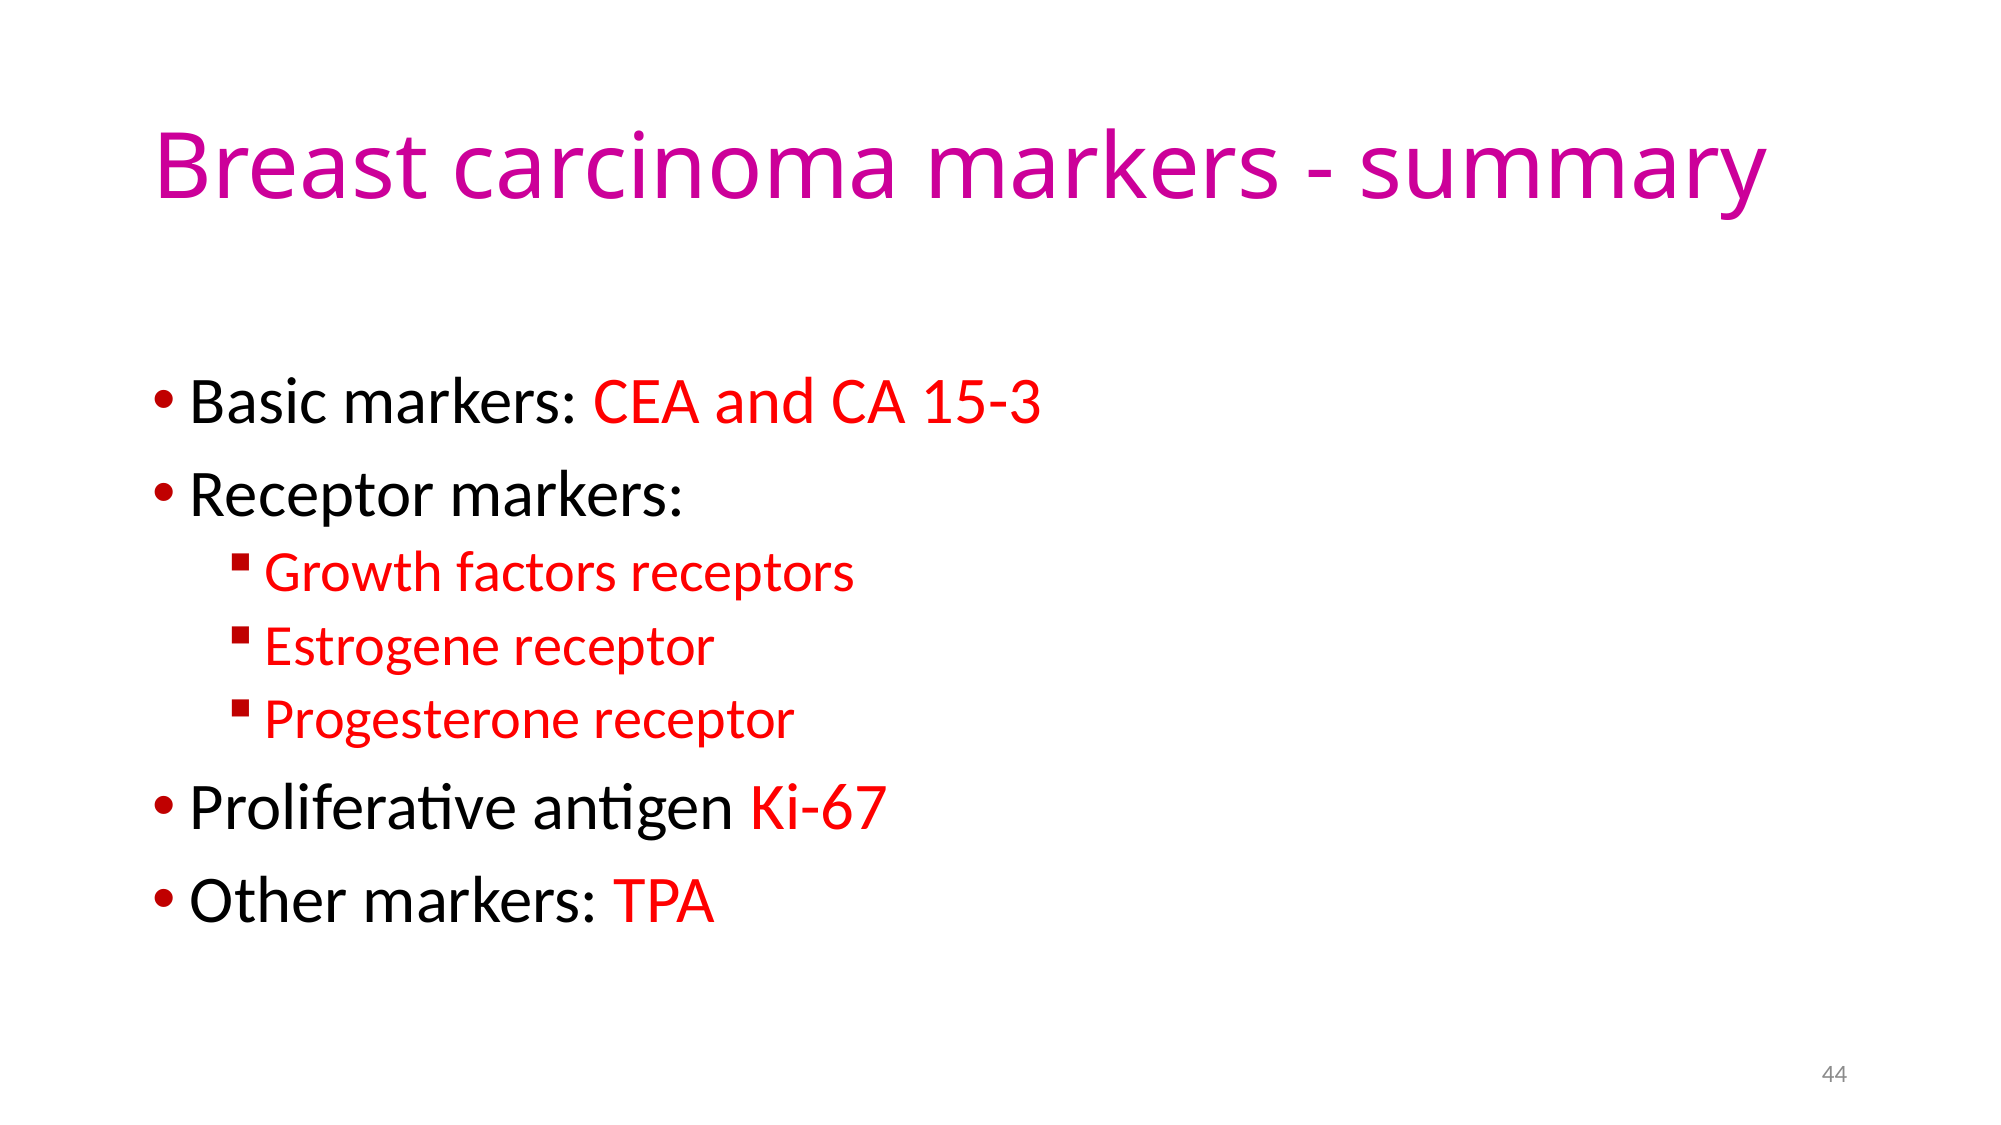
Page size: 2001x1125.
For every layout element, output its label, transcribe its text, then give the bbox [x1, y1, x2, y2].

list Basic markers: CEA and CA 15-3 Receptor markers: Growth factors receptors Estrogene receptor Progesterone receptor Proliferative antigen Ki-67 Other markers: TPA [137, 358, 1863, 1073]
slide_number 44 [1412, 1042, 1863, 1103]
title Breast carcinoma markers - summary [137, 59, 1863, 278]
